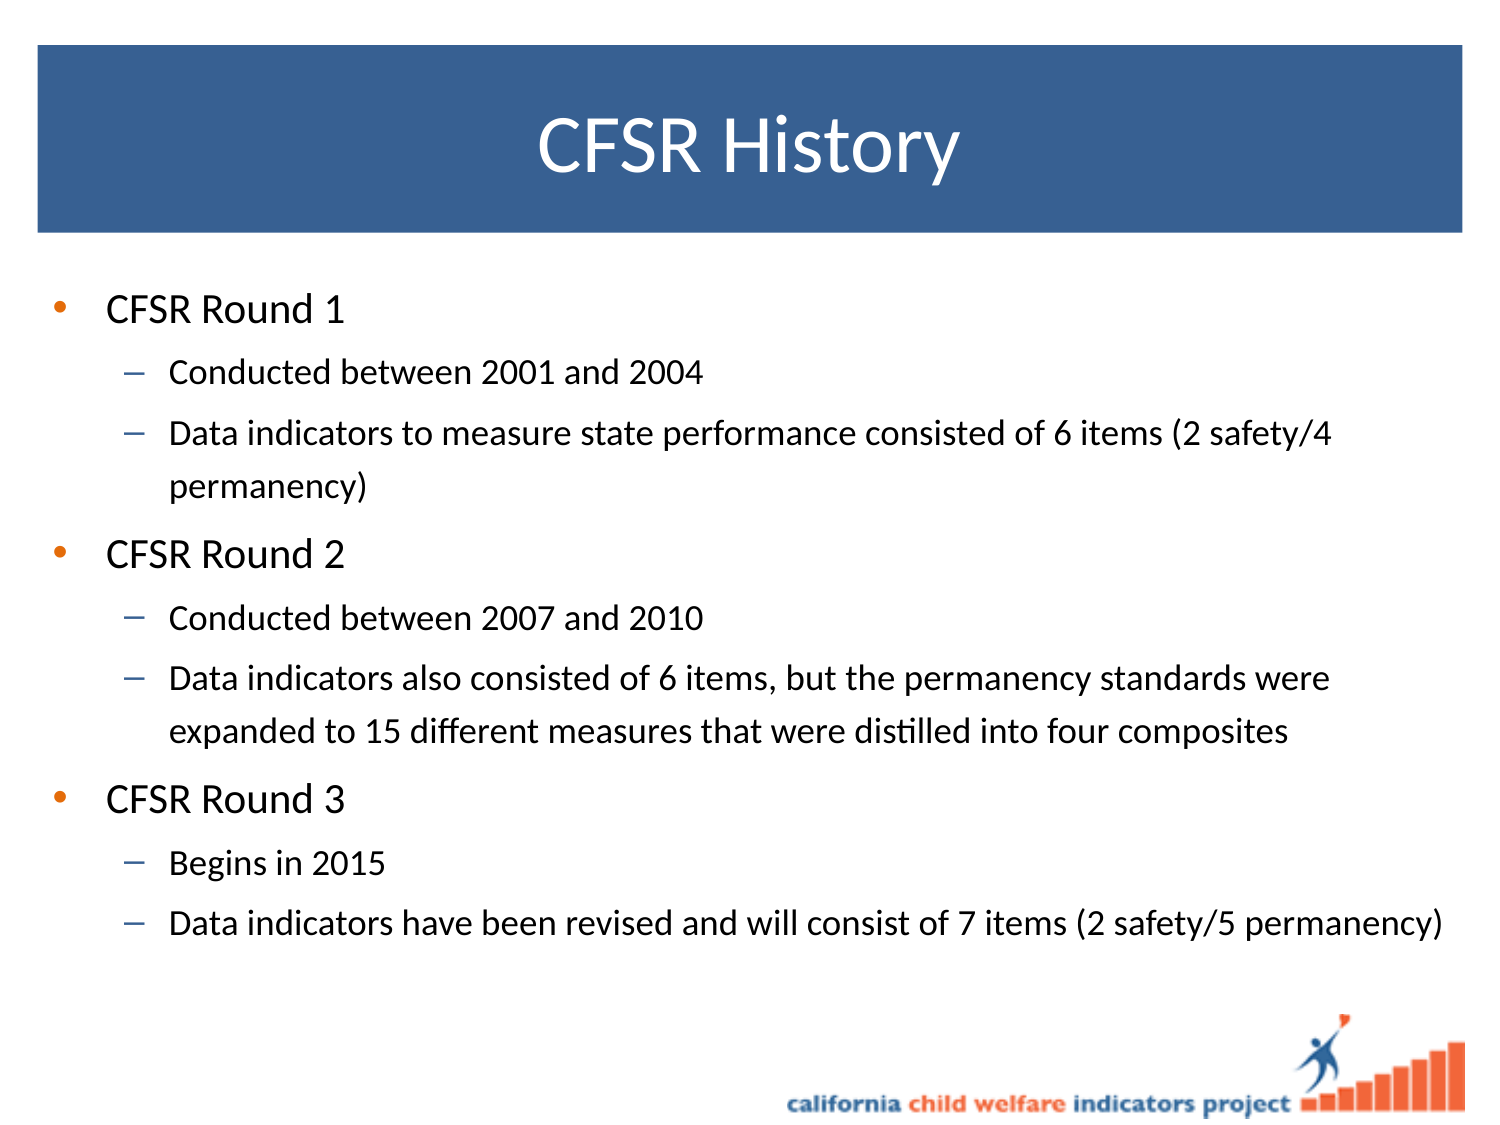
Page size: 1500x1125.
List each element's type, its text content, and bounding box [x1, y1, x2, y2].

list CFSR Round 1 Conducted between 2001 and 2004 Data indicators to measure state performance consisted of 6 items (2 safety/4 permanency) CFSR Round 2 Conducted between 2007 and 2010 Data indicators also consisted of 6 items, but the permanency standards were expanded to 15 different measures that were distilled into four composites CFSR Round 3 Begins in 2015 Data indicators have been revised and will consist of 7 items (2 safety/5 permanency) [37, 262, 1463, 988]
picture [787, 1014, 1465, 1119]
title CFSR History [37, 45, 1463, 233]
